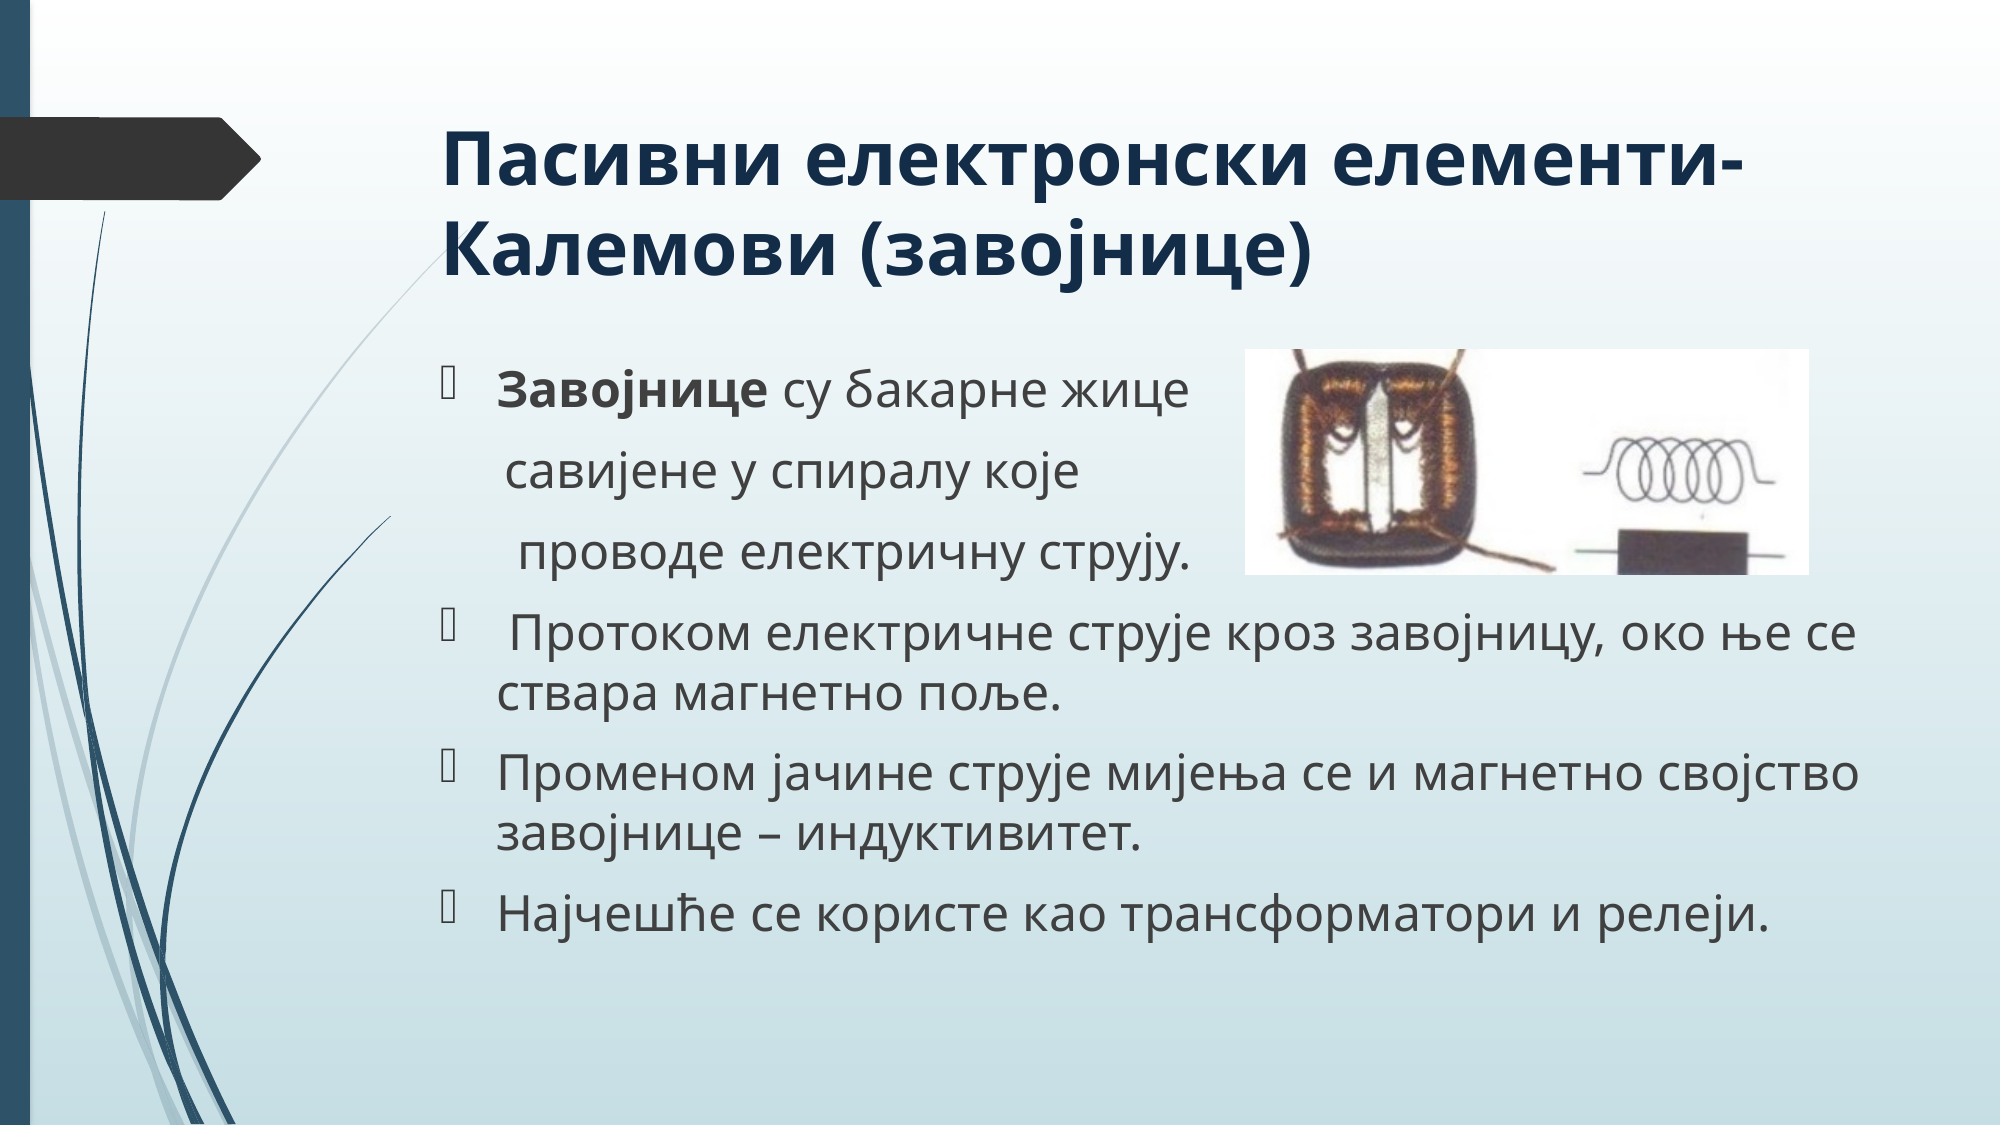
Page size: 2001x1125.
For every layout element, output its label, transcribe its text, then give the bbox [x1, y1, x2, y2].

title Пасивни електронски елементи- Калемови (завојнице) [425, 102, 1888, 313]
picture [1245, 349, 1809, 576]
list Завојнице су бакарне жице савијене у спиралу које проводе електричну струју. Протоком електричне струје кроз завојницу, око ње се ствара магнетно поље. Променом јачине струје мијења се и магнетно својство завојнице – индуктивитет. Најчешће се користе као трансформатори и релеји. [424, 350, 1888, 1087]
